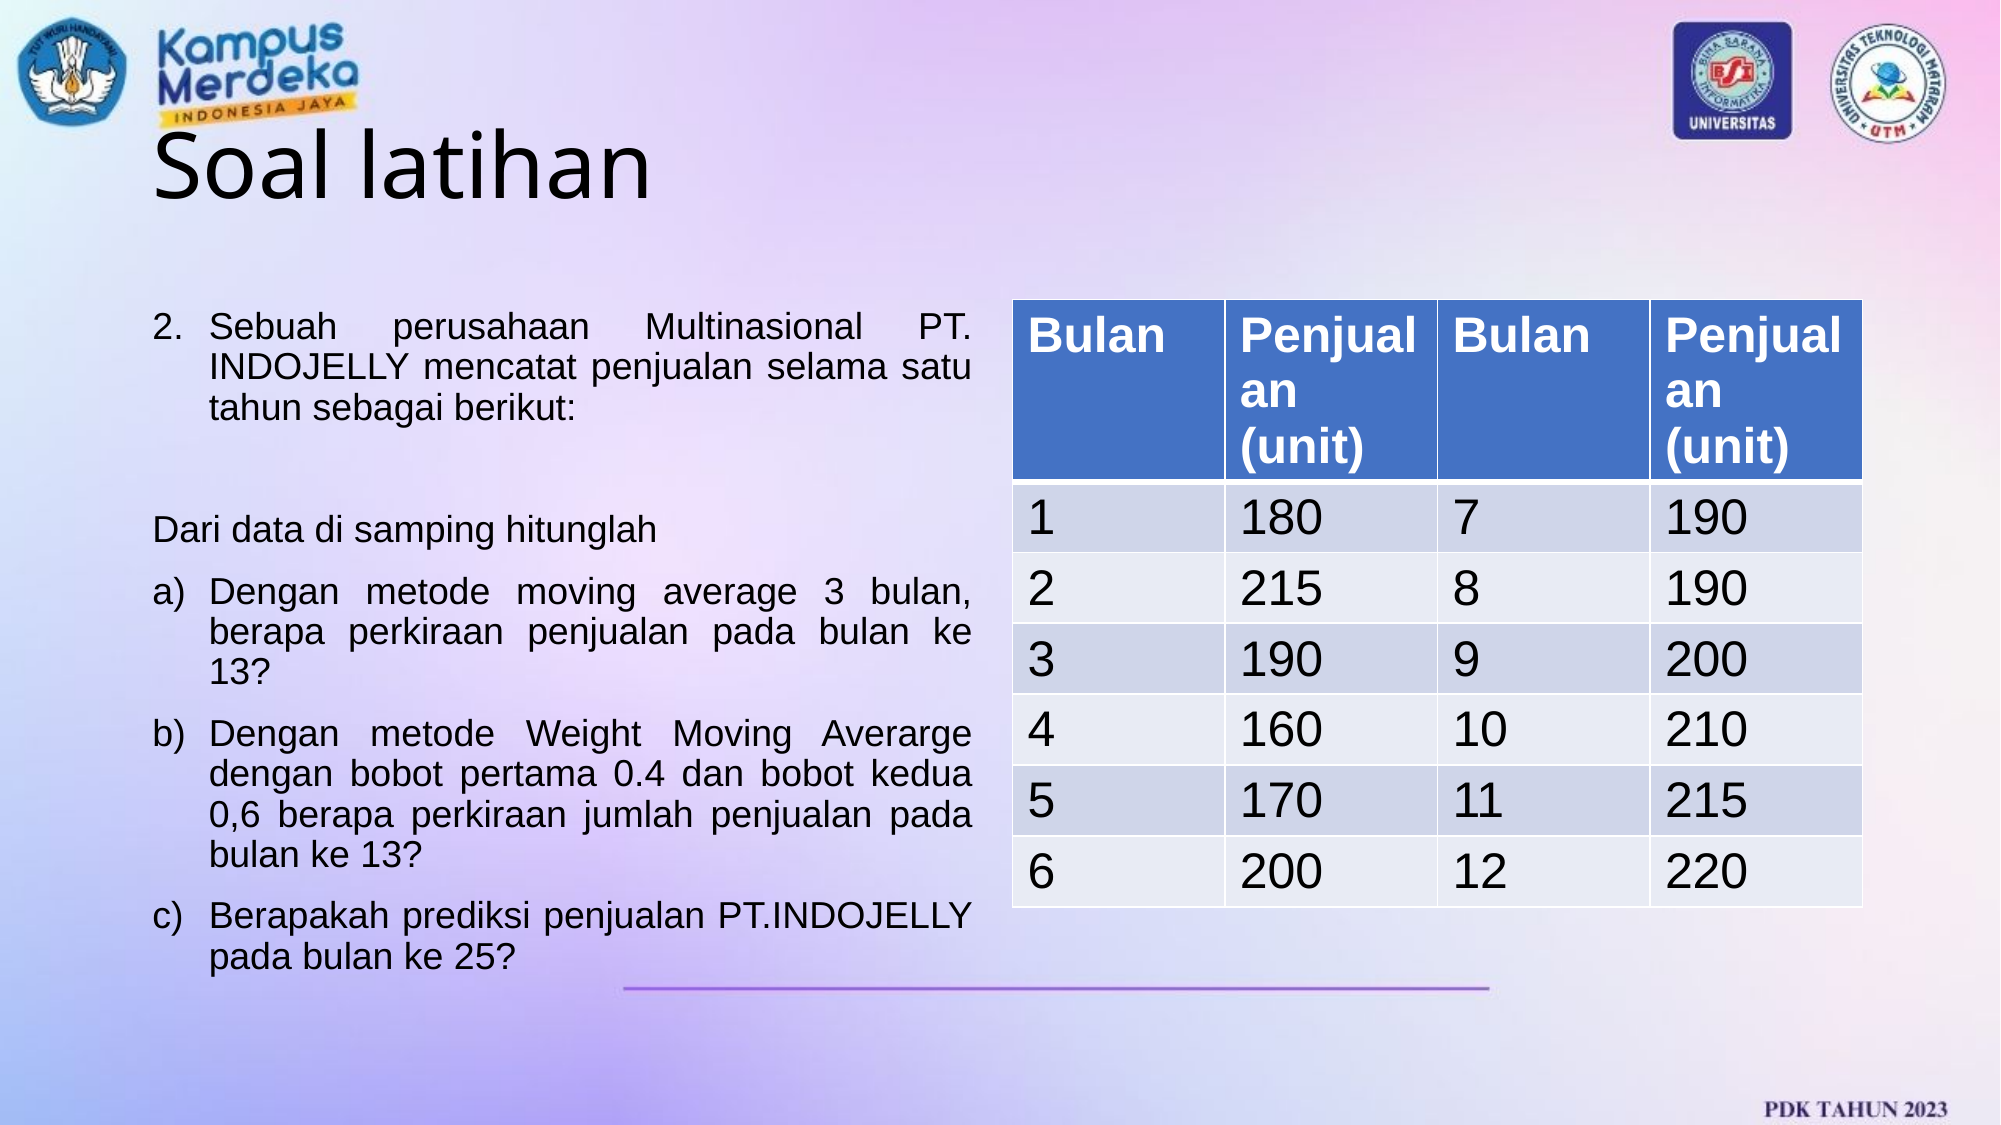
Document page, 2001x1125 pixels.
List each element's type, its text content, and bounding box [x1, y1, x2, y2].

table_cell 180 [1226, 485, 1437, 552]
table_cell 210 [1651, 695, 1862, 764]
table_header Bulan [1013, 300, 1224, 479]
table_cell 5 [1013, 766, 1224, 835]
list Sebuah perusahaan Multinasional PT. INDOJELLY mencatat penjualan selama satu tahun sebagai berikut: Dari data di samping hitunglah Dengan metode moving average 3 bulan, berapa perkiraan penjualan pada bulan ke 13? Dengan metode Weight Moving Averarge dengan bobot pertama 0.4 dan bobot kedua 0,6 berapa perkiraan jumlah penjualan pada bulan ke 13? Berapakah prediksi penjualan PT.INDOJELLY pada bulan ke 25? [137, 299, 988, 1014]
table_header Penjualan (unit) [1651, 300, 1862, 479]
table_cell 6 [1013, 837, 1224, 906]
table_cell 200 [1651, 624, 1862, 693]
table_cell 2 [1013, 553, 1224, 622]
table_cell 1 [1013, 485, 1224, 552]
table_cell 8 [1438, 553, 1649, 622]
table_cell 4 [1013, 695, 1224, 764]
table_cell 220 [1651, 837, 1862, 906]
table_header Penjualan (unit) [1226, 300, 1437, 479]
table_cell 200 [1226, 837, 1437, 906]
table_cell 12 [1438, 837, 1649, 906]
table_cell 160 [1226, 695, 1437, 764]
table_cell 190 [1651, 553, 1862, 622]
table_header Bulan [1438, 300, 1649, 479]
table_cell 170 [1226, 766, 1437, 835]
table_cell 190 [1651, 485, 1862, 552]
table_cell 215 [1226, 553, 1437, 622]
picture [0, 0, 2001, 1125]
table_cell 7 [1438, 485, 1649, 552]
table_cell 190 [1226, 624, 1437, 693]
table_cell 3 [1013, 624, 1224, 693]
table_cell 215 [1651, 766, 1862, 835]
table_cell 9 [1438, 624, 1649, 693]
table_cell 11 [1438, 766, 1649, 835]
title Soal latihan [137, 59, 1863, 278]
table_cell 10 [1438, 695, 1649, 764]
